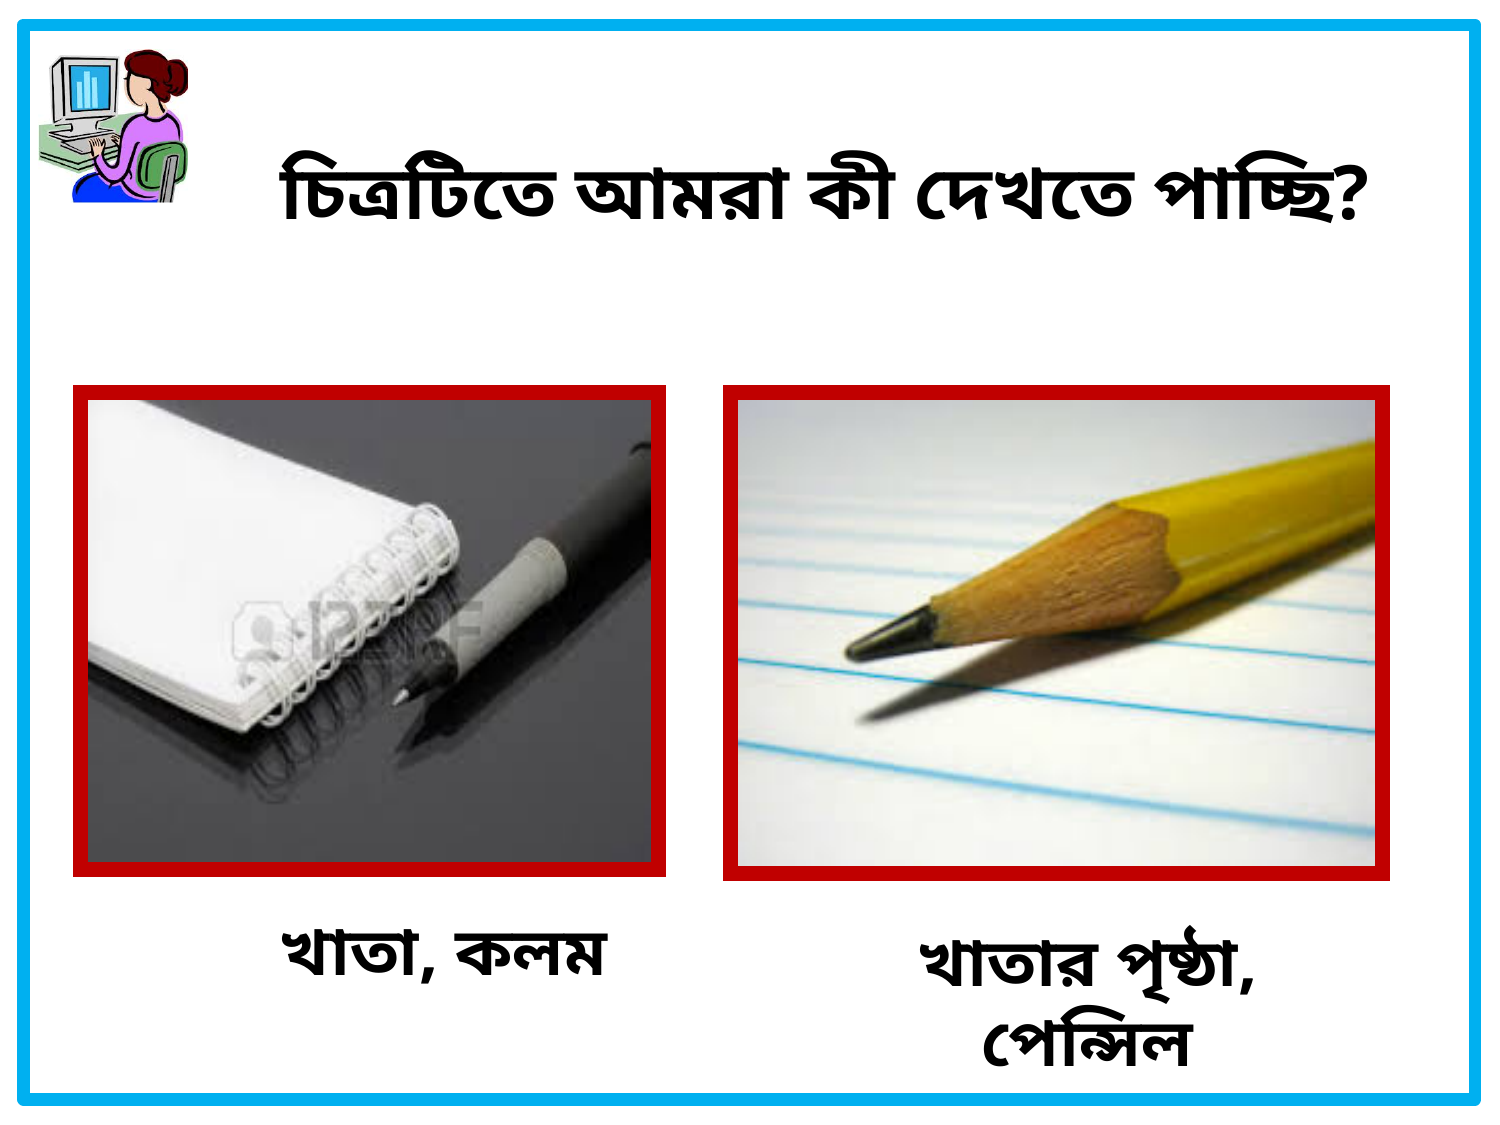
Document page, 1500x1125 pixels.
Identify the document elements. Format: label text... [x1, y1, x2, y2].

text_box খাতা, কলম [237, 901, 650, 997]
text_box চিত্রটিতে আমরা কী দেখতে পাচ্ছি? [224, 137, 1425, 243]
picture [38, 49, 188, 203]
text_box খাতার পৃষ্ঠা, পেন্সিল [812, 912, 1363, 1088]
picture [87, 399, 652, 863]
picture [737, 399, 1376, 867]
